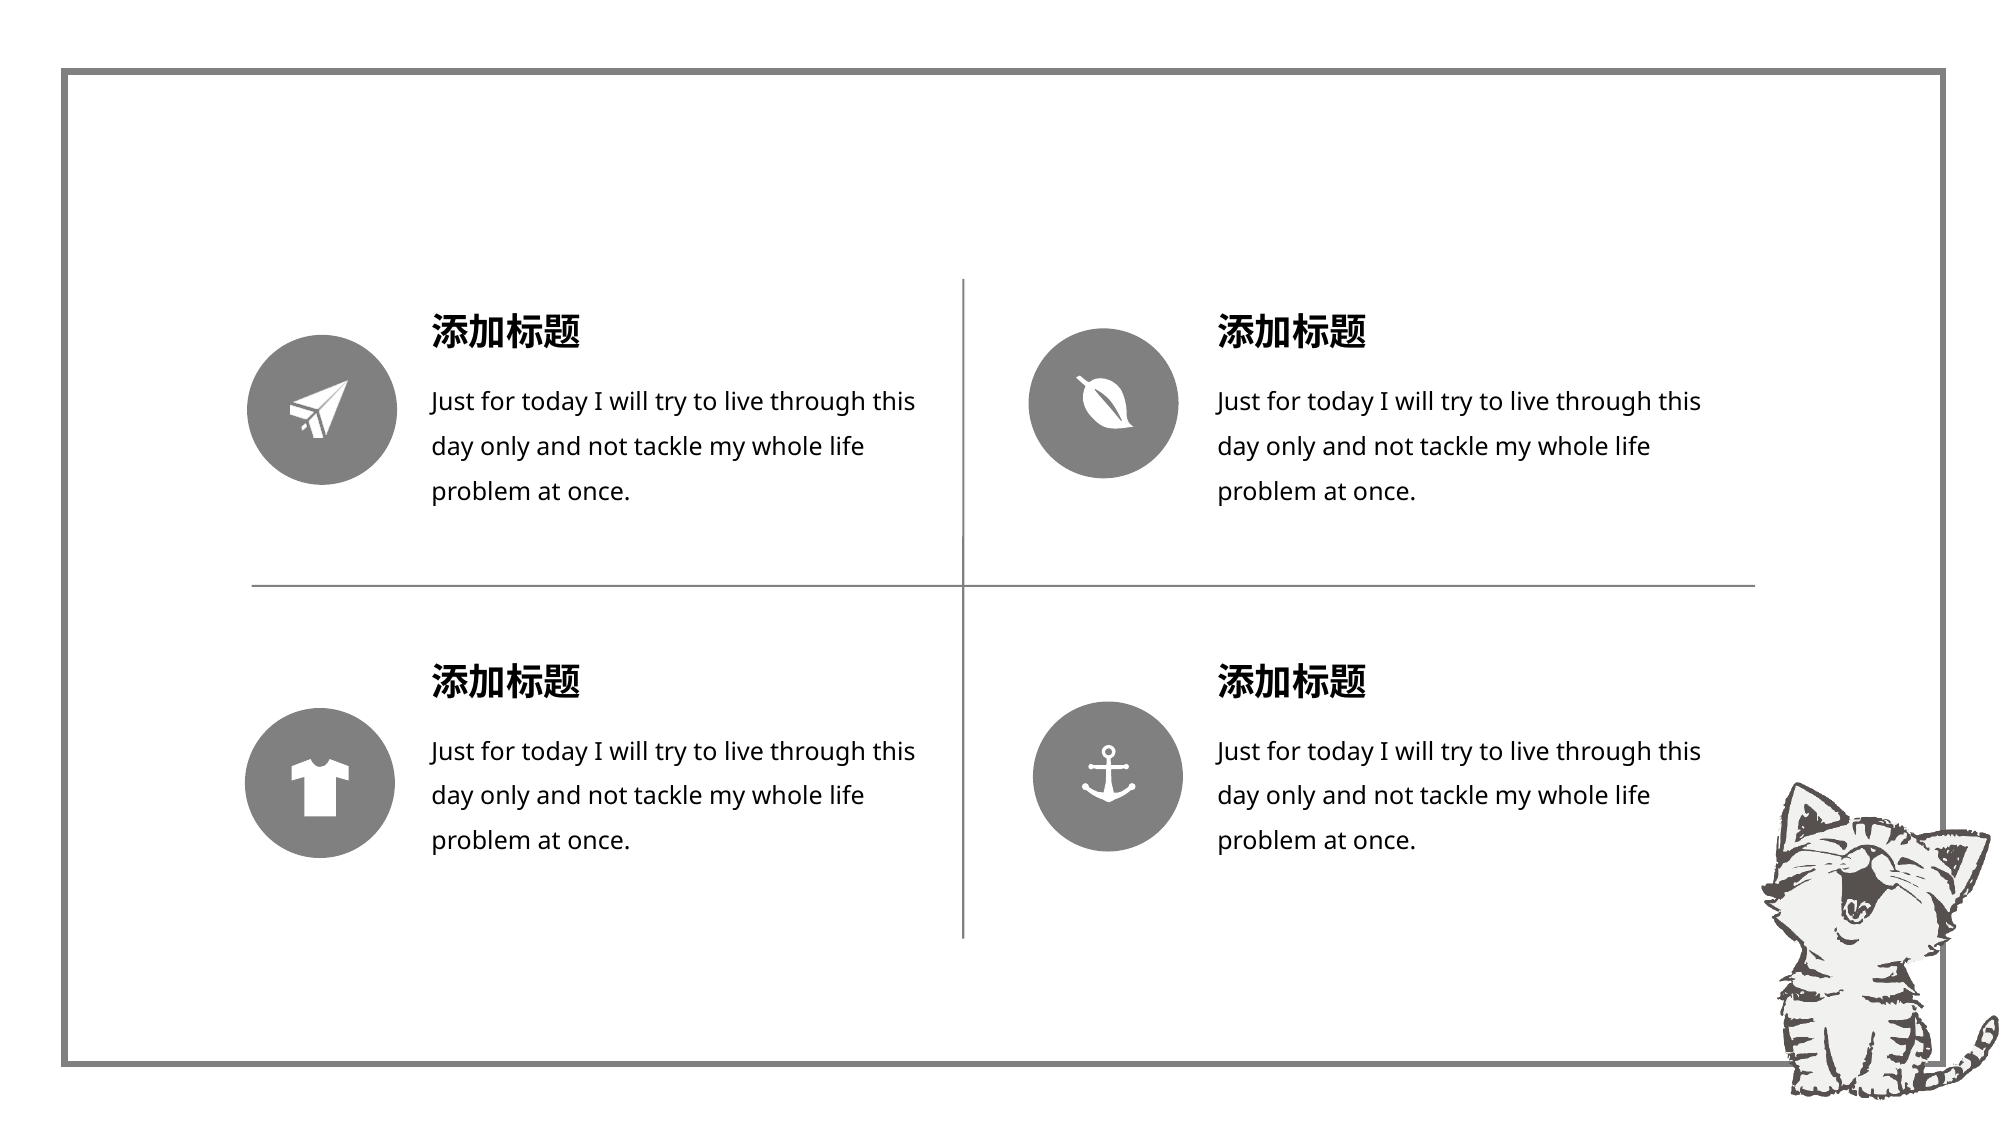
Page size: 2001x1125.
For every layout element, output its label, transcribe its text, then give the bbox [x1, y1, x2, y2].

text_box [1028, 328, 1179, 479]
text_box 添加标题 [431, 657, 897, 703]
text_box [1081, 744, 1136, 803]
text_box [244, 708, 395, 859]
text_box [291, 759, 349, 817]
text_box [247, 334, 398, 485]
text_box Just for today I will try to live through this day only and not tackle my whole life problem at once. [1217, 720, 1731, 855]
text_box 添加标题 [1217, 308, 1635, 354]
text_box Just for today I will try to live through this day only and not tackle my whole life problem at once. [431, 370, 945, 506]
text_box [1075, 375, 1134, 429]
text_box 添加标题 [431, 308, 897, 354]
text_box Just for today I will try to live through this day only and not tackle my whole life problem at once. [1217, 370, 1731, 506]
text_box Just for today I will try to live through this day only and not tackle my whole life problem at once. [431, 720, 945, 855]
text_box [1032, 701, 1183, 852]
text_box 添加标题 [1217, 657, 1631, 703]
picture [290, 380, 348, 438]
text_box [64, 70, 1944, 1065]
picture [1673, 733, 2000, 1125]
